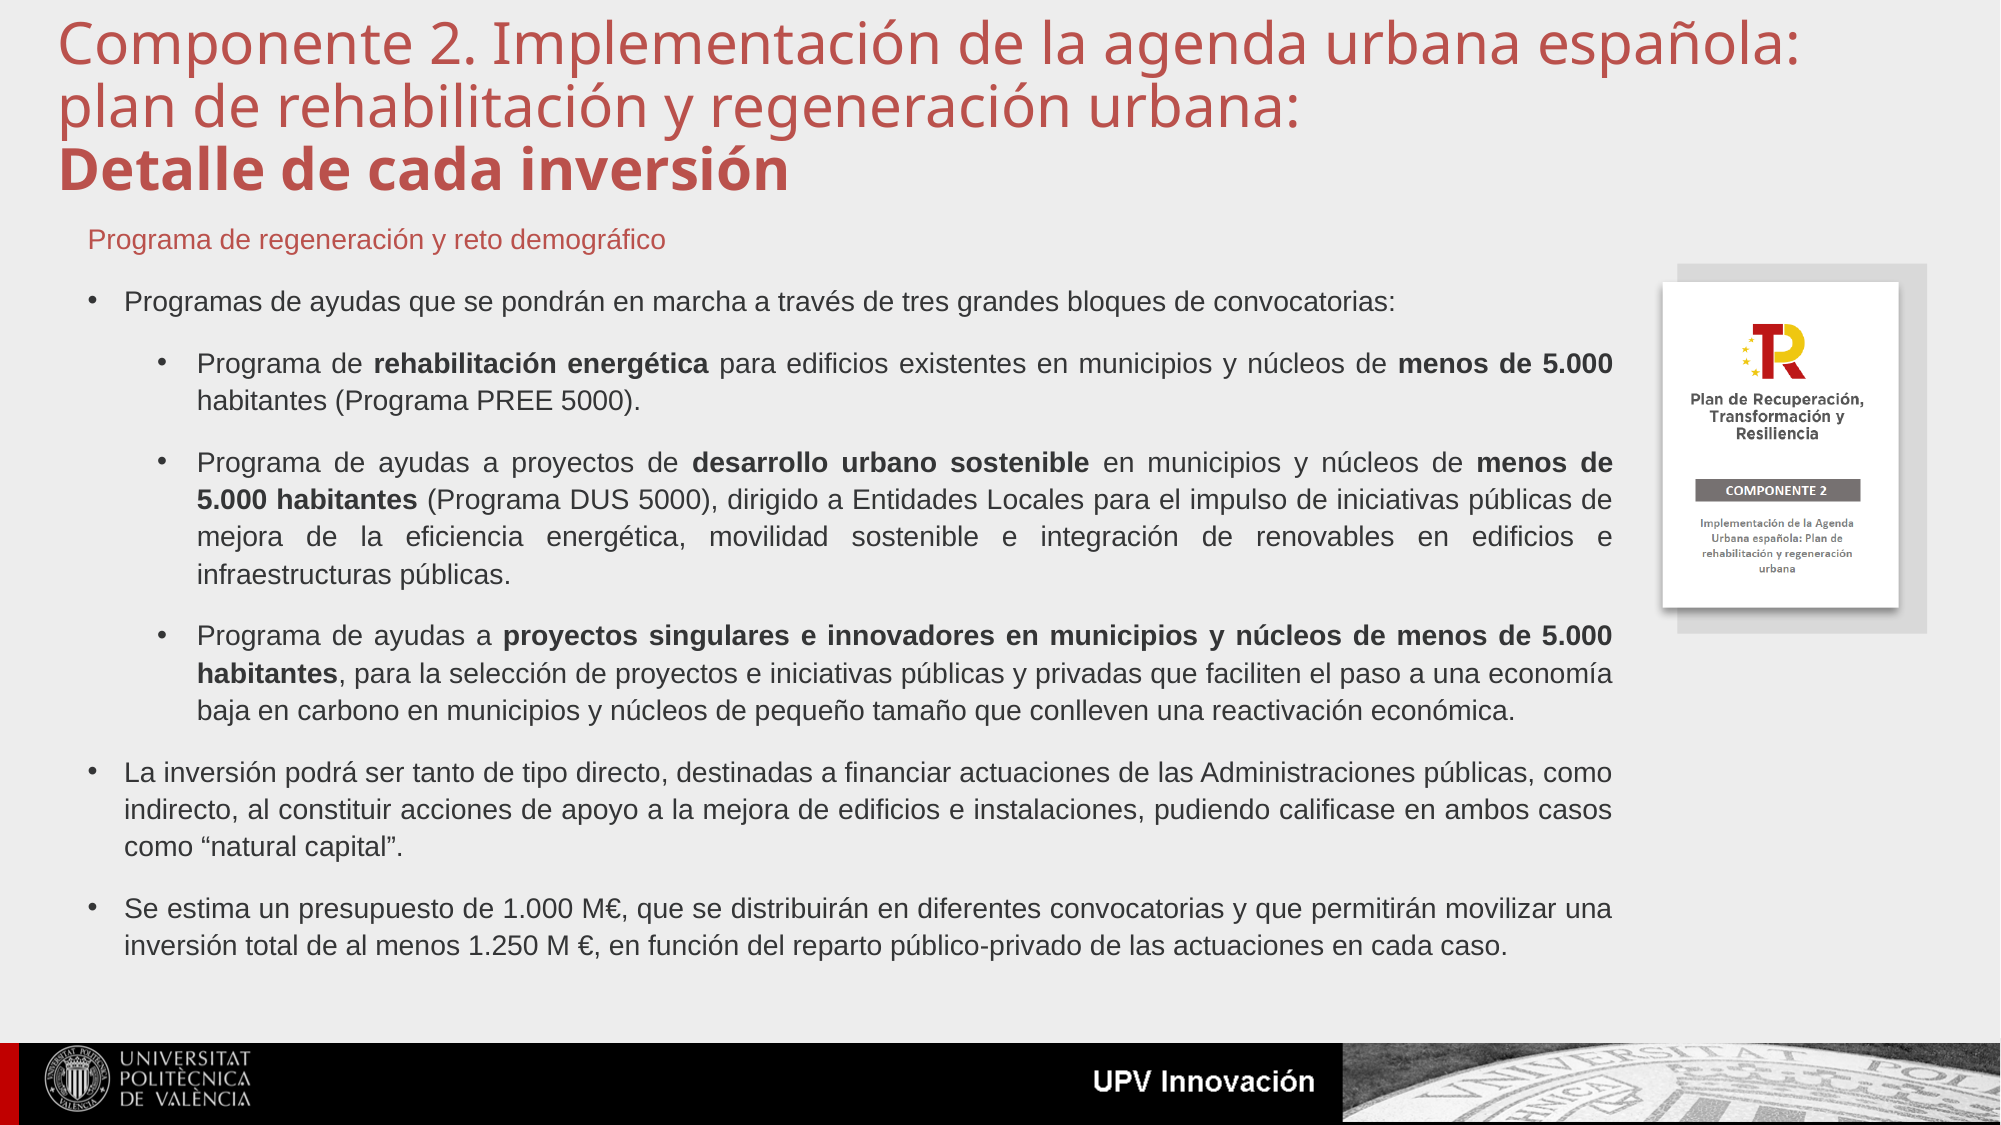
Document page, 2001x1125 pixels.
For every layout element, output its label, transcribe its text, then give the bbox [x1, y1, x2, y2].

picture [0, 1043, 2001, 1125]
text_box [1662, 263, 1928, 634]
title Componente 2. Implementación de la agenda urbana española: plan de rehabilitación y regeneración urbana: Detalle de cada inversión [42, 0, 1865, 218]
picture [1683, 312, 1870, 577]
list Programa de regeneración y reto demográfico Programas de ayudas que se pondrán en marcha a través de tres grandes bloques de convocatorias: Programa de rehabilitación energética para edificios existentes en municipios y núcleos de menos de 5.000 habitantes (Programa PREE 5000). Programa de ayudas a proyectos de desarrollo urbano sostenible en municipios y núcleos de menos de 5.000 habitantes (Programa DUS 5000), dirigido a Entidades Locales para el impulso de iniciativas públicas de mejora de la eficiencia energética, movilidad sostenible e integración de renovables en edificios e infraestructuras públicas. Programa de ayudas a proyectos singulares e innovadores en municipios y núcleos de menos de 5.000 habitantes, para la selección de proyectos e iniciativas públicas y privadas que faciliten el paso a una economía baja en carbono en municipios y núcleos de pequeño tamaño que conlleven una reactivación económica. La inversión podrá ser tanto de tipo directo, destinadas a financiar actuaciones de las Administraciones públicas, como indirecto, al constituir acciones de apoyo a la mejora de edificios e instalaciones, pudiendo calificase en ambos casos como “natural capital”. Se estima un presupuesto de 1.000 M€, que se distribuirán en diferentes convocatorias y que permitirán movilizar una inversión total de al menos 1.250 M €, en función del reparto público-privado de las actuaciones en cada caso. [72, 217, 1629, 1026]
